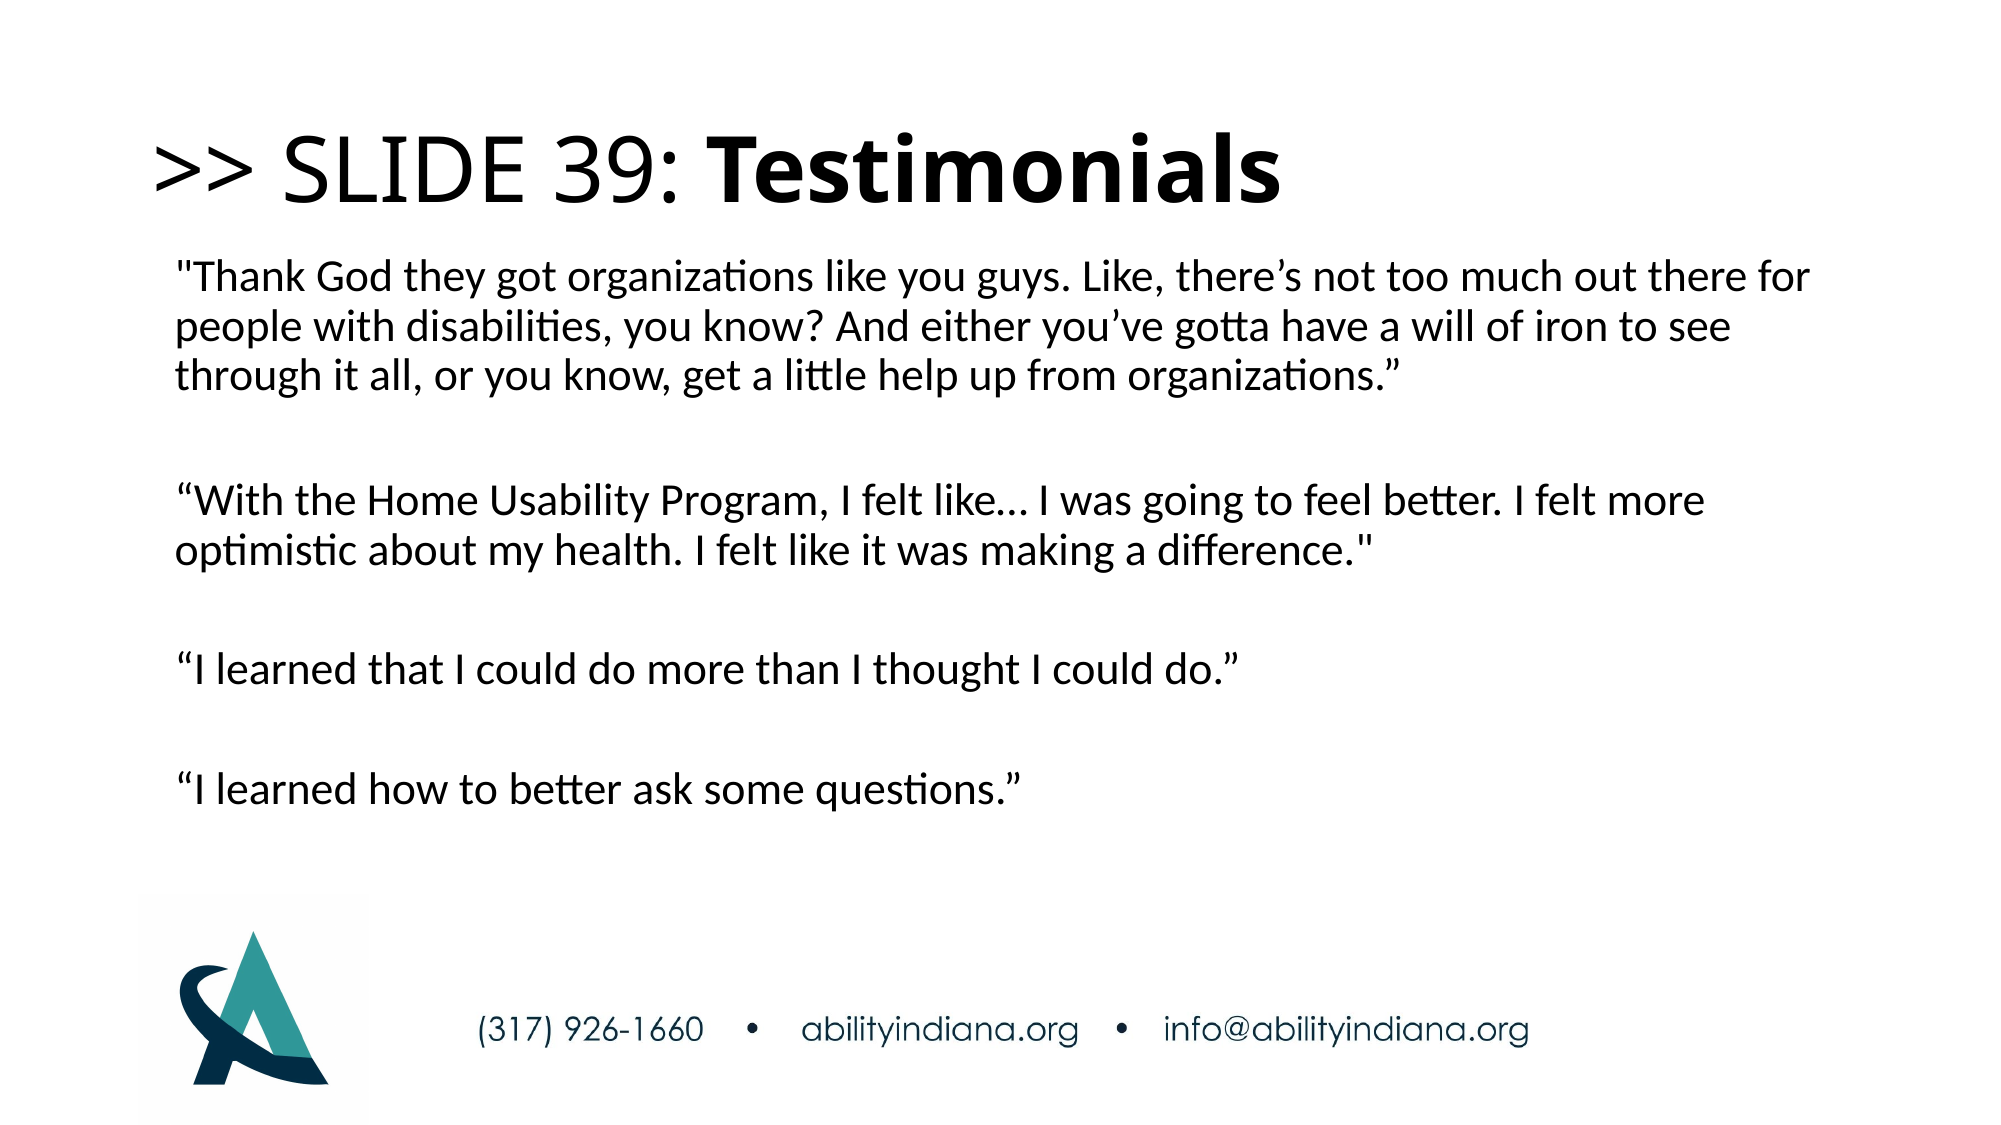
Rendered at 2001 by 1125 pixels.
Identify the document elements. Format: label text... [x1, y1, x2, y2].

title >> SLIDE 39: Testimonials [137, 59, 1863, 278]
list "Thank God they got organizations like you guys. Like, there’s not too much out there for people with disabilities, you know? And either you’ve gotta have a will of iron to see through it all, or you know, get a little help up from organizations.” “With the Home Usability Program, I felt like… I was going to feel better. I felt more optimistic about my health. I felt like it was making a difference." “I learned that I could do more than I thought I could do.” “I learned how to better ask some questions.” [159, 244, 1865, 882]
picture [138, 894, 369, 1125]
picture [439, 958, 1565, 1098]
